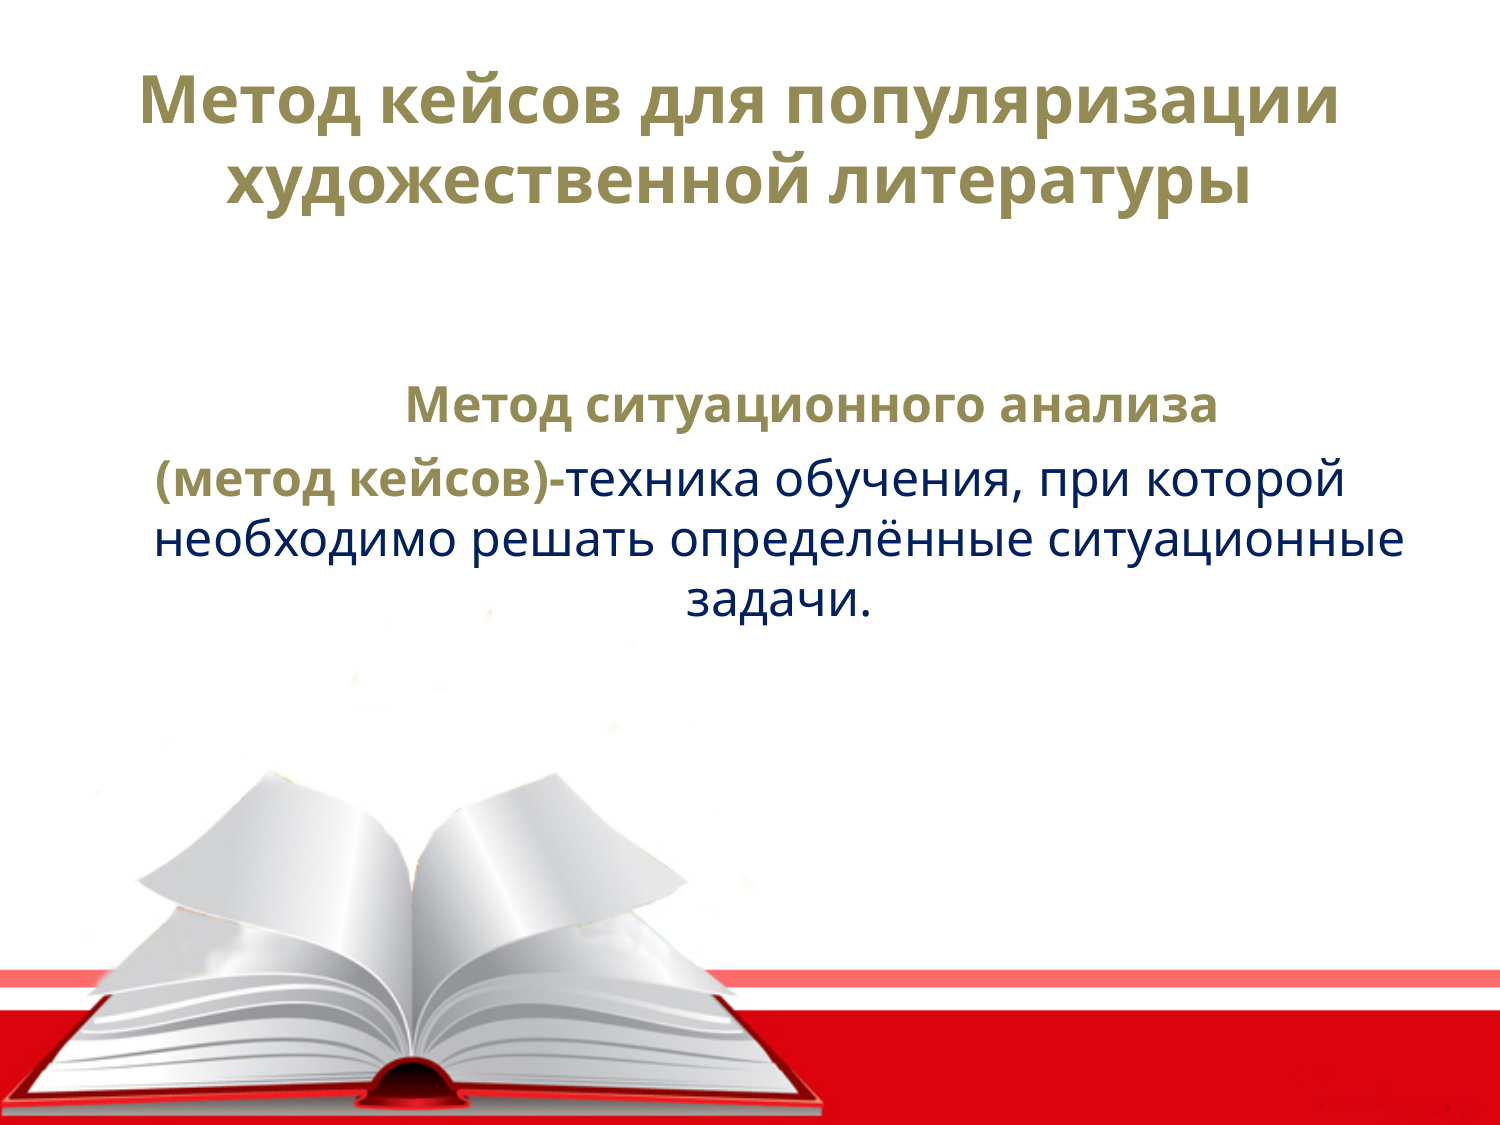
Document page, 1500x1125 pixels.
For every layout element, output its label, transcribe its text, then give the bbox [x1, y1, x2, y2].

title Метод кейсов для популяризации художественной литературы [64, 42, 1415, 231]
list Метод ситуационного анализа (метод кейсов)-техника обучения, при которой необходимо решать определённые ситуационные задачи. [76, 255, 1427, 998]
picture [0, 0, 1500, 1125]
